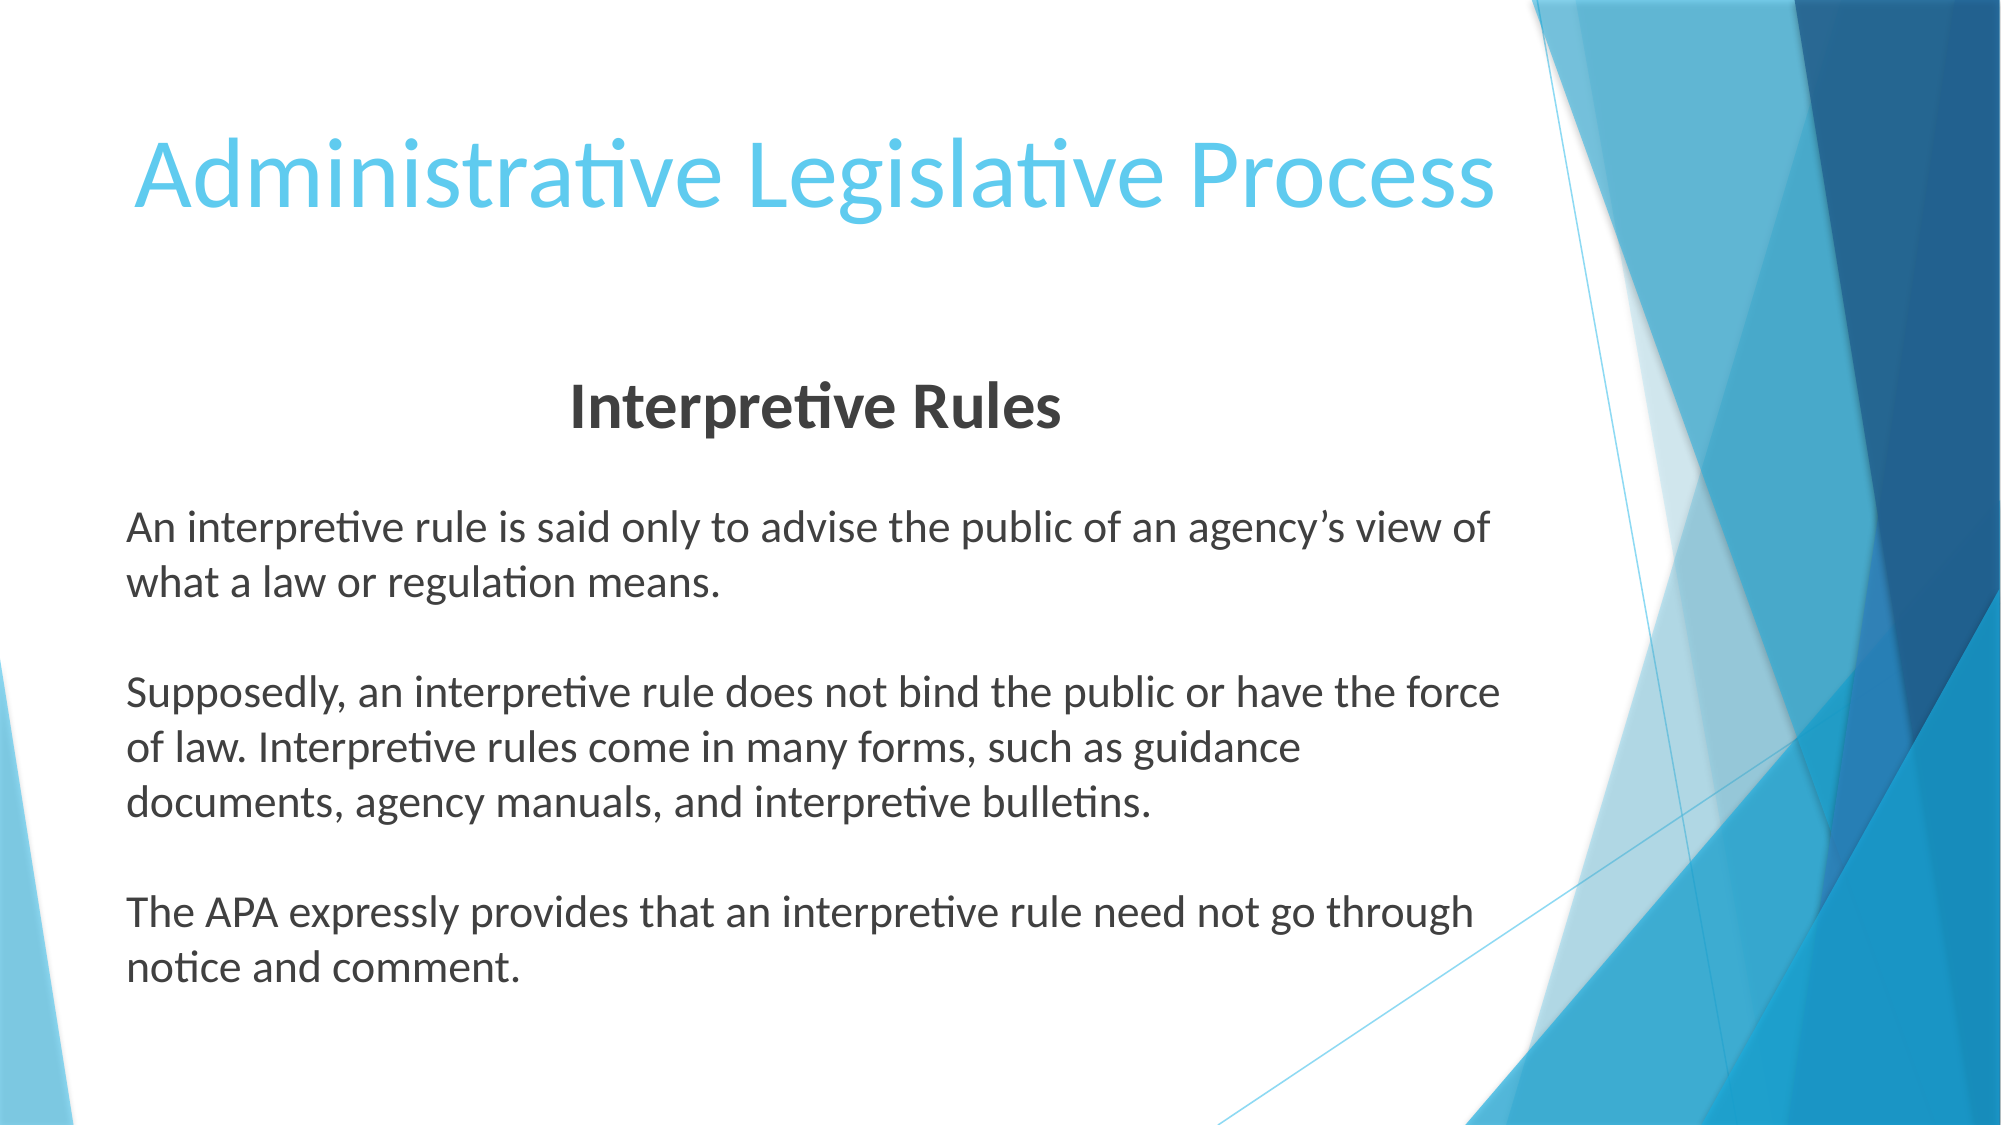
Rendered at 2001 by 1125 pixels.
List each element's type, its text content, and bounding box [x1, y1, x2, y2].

title Administrative Legislative Process [111, 99, 1522, 317]
list Interpretive Rules An interpretive rule is said only to advise the public of an agency’s view of what a law or regulation means. Supposedly, an interpretive rule does not bind the public or have the force of law. Interpretive rules come in many forms, such as guidance documents, agency manuals, and interpretive bulletins. The APA expressly provides that an interpretive rule need not go through notice and comment. [111, 354, 1522, 992]
